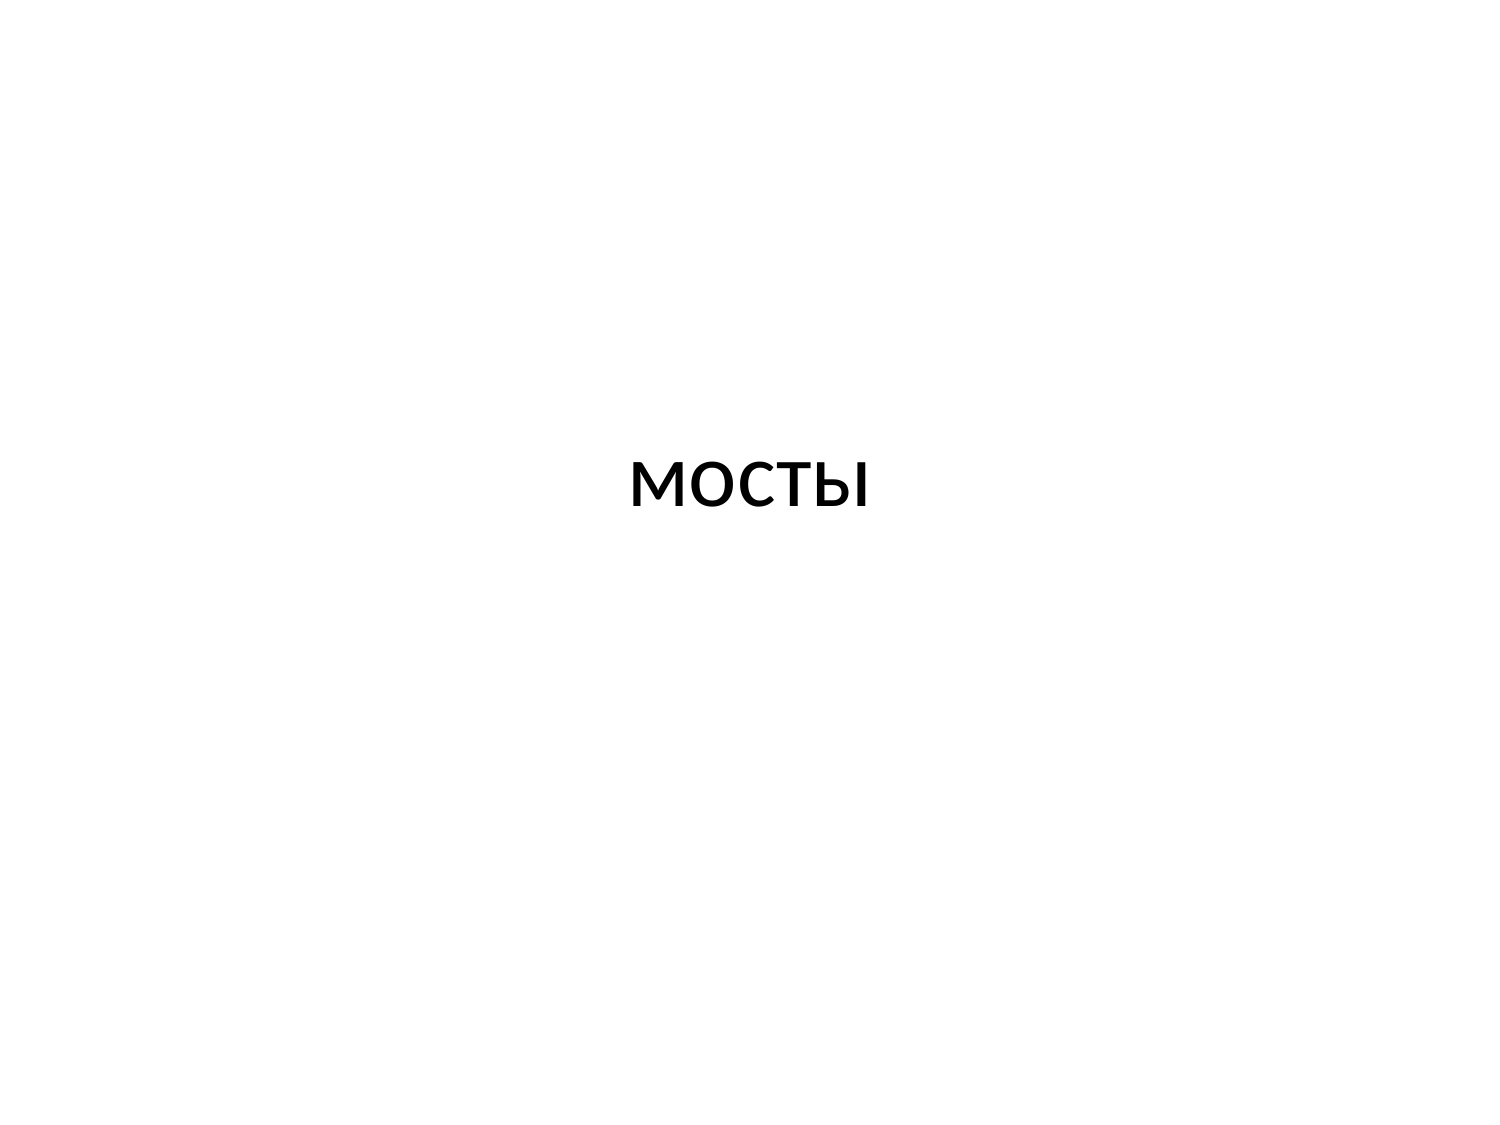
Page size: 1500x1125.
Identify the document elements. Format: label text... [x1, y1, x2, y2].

title мосты [112, 349, 1388, 591]
